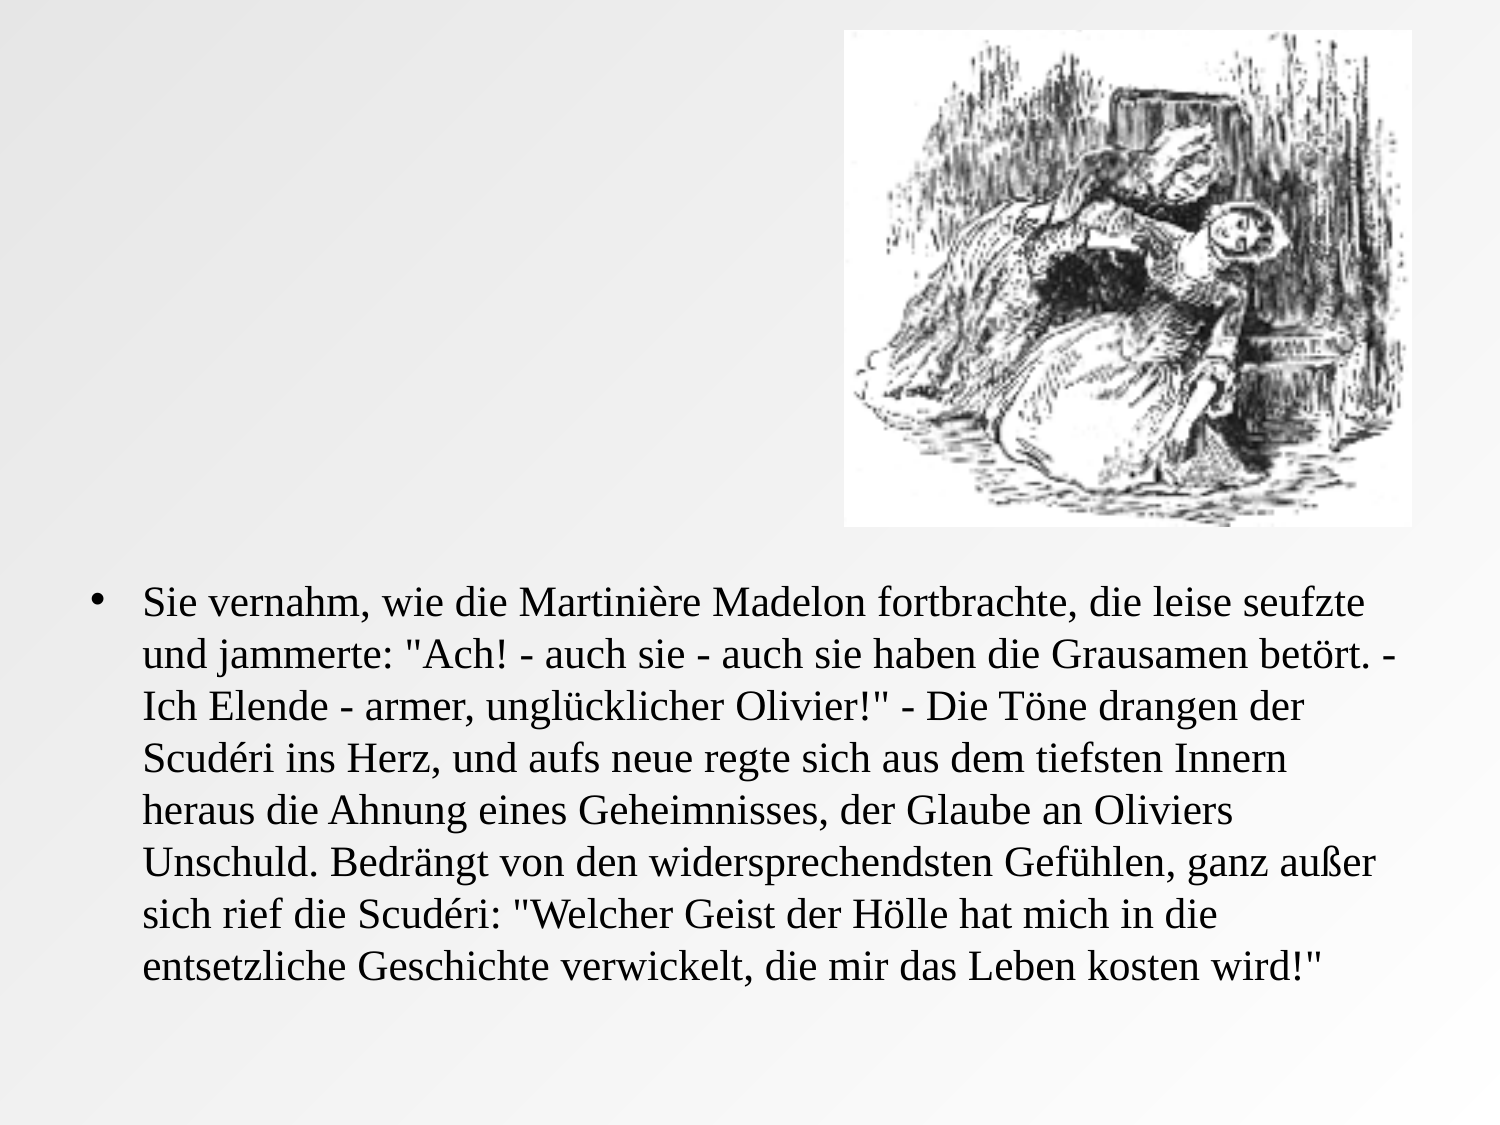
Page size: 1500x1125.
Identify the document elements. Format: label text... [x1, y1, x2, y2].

list Sie vernahm, wie die Martinière Madelon fortbrachte, die leise seufzte und jammerte: "Ach! - auch sie - auch sie haben die Grausamen betört. - Ich Elende - armer, unglücklicher Olivier!" - Die Töne drangen der Scudéri ins Herz, und aufs neue regte sich aus dem tiefsten Innern heraus die Ahnung eines Geheimnisses, der Glaube an Oliviers Unschuld. Bedrängt von den widersprechendsten Gefühlen, ganz außer sich rief die Scudéri: "Welcher Geist der Hölle hat mich in die entsetzliche Geschichte verwickelt, die mir das Leben kosten wird!" [75, 262, 1425, 1005]
picture [844, 30, 1412, 527]
